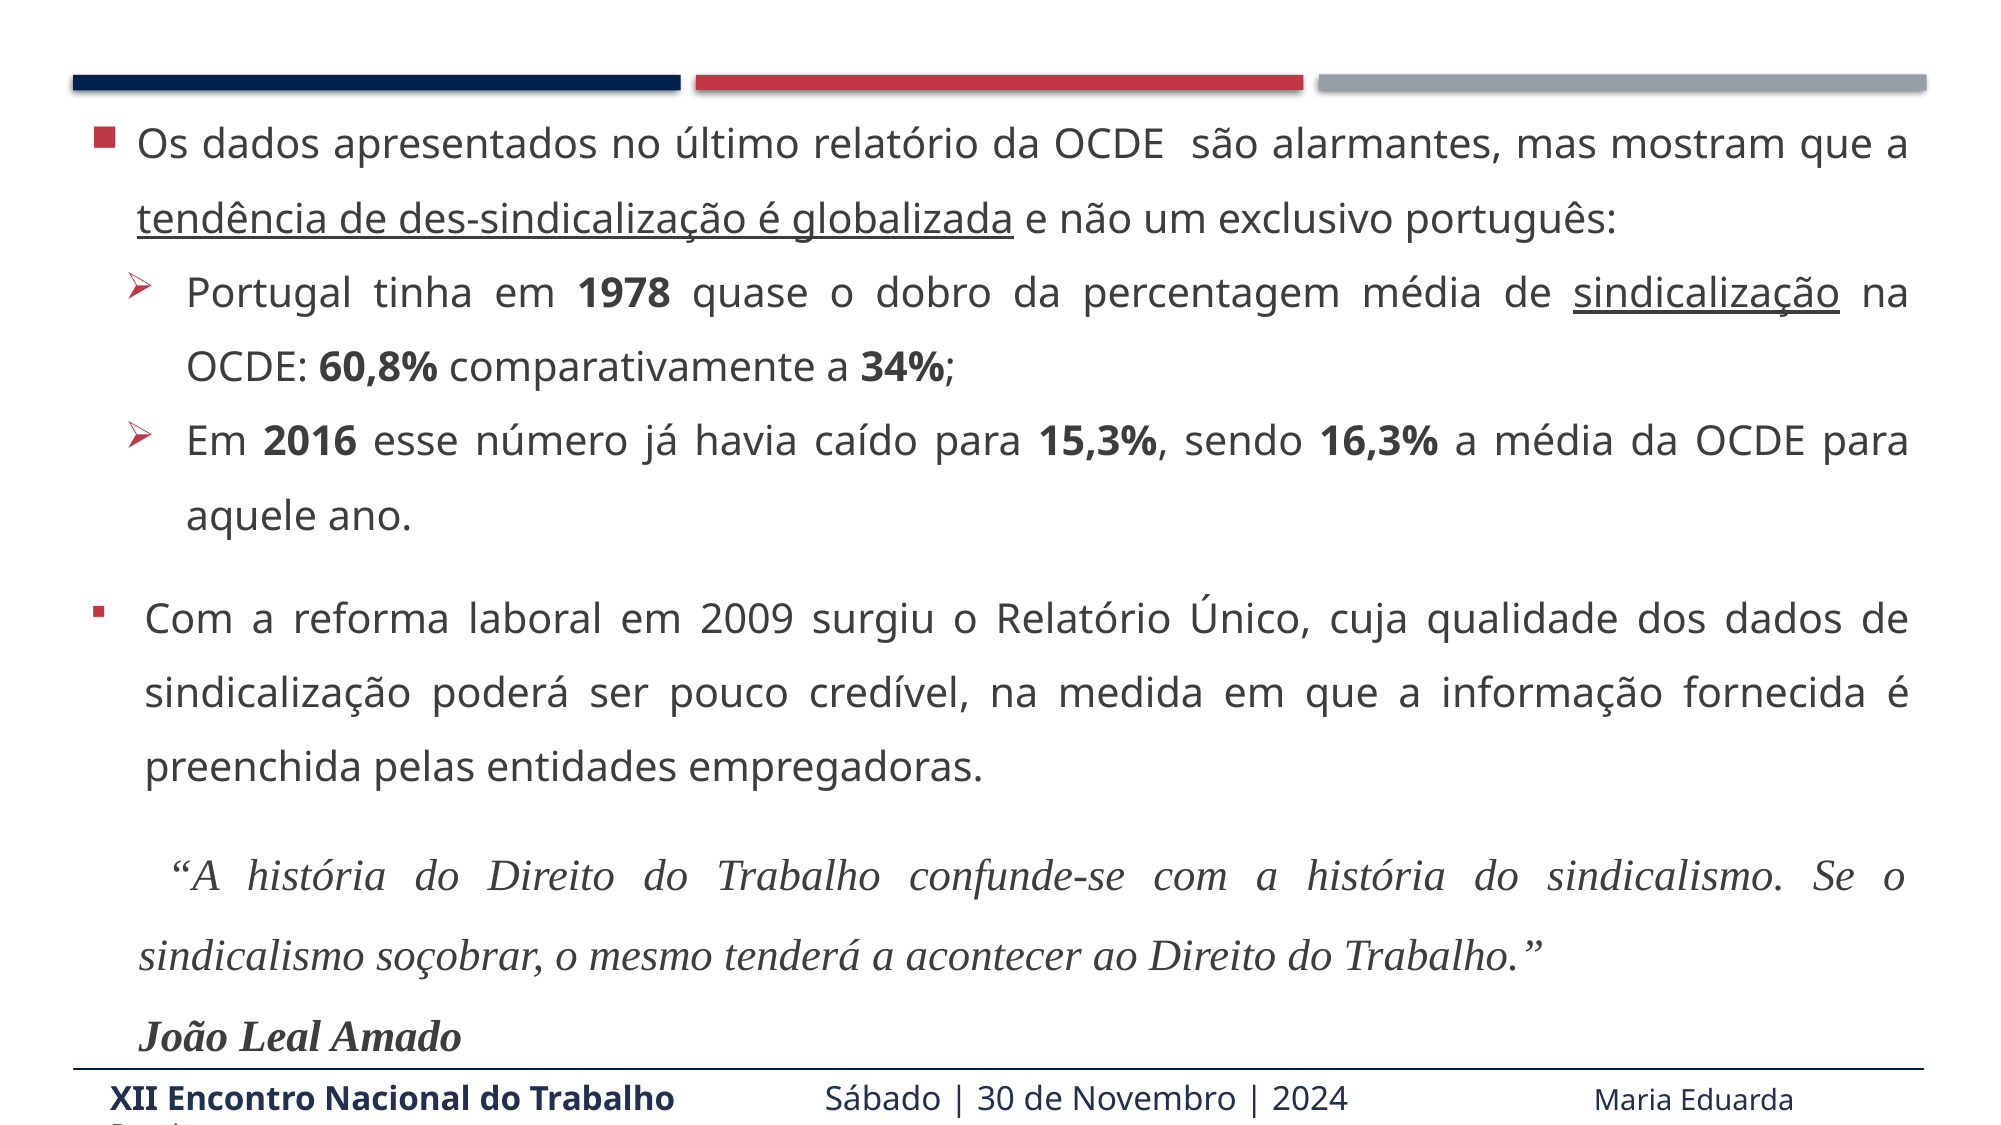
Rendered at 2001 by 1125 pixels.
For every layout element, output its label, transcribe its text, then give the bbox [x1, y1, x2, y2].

text_box Os dados apresentados no último relatório da OCDE são alarmantes, mas mostram que a tendência de des-sindicalização é globalizada e não um exclusivo português: Portugal tinha em 1978 quase o dobro da percentagem média de sindicalização na OCDE: 60,8% comparativamente a 34%; Em 2016 esse número já havia caído para 15,3%, sendo 16,3% a média da OCDE para aquele ano. Com a reforma laboral em 2009 surgiu o Relatório Único, cuja qualidade dos dados de sindicalização poderá ser pouco credível, na medida em que a informação fornecida é preenchida pelas entidades empregadoras. “A história do Direito do Trabalho confunde-se com a história do sindicalismo. Se o sindicalismo soçobrar, o mesmo tenderá a acontecer ao Direito do Trabalho.” João Leal Amado [75, 85, 1925, 1068]
text_box XII Encontro Nacional do Trabalho Sábado | 30 de Novembro | 2024 Maria Eduarda Pereira [95, 1082, 1844, 1125]
